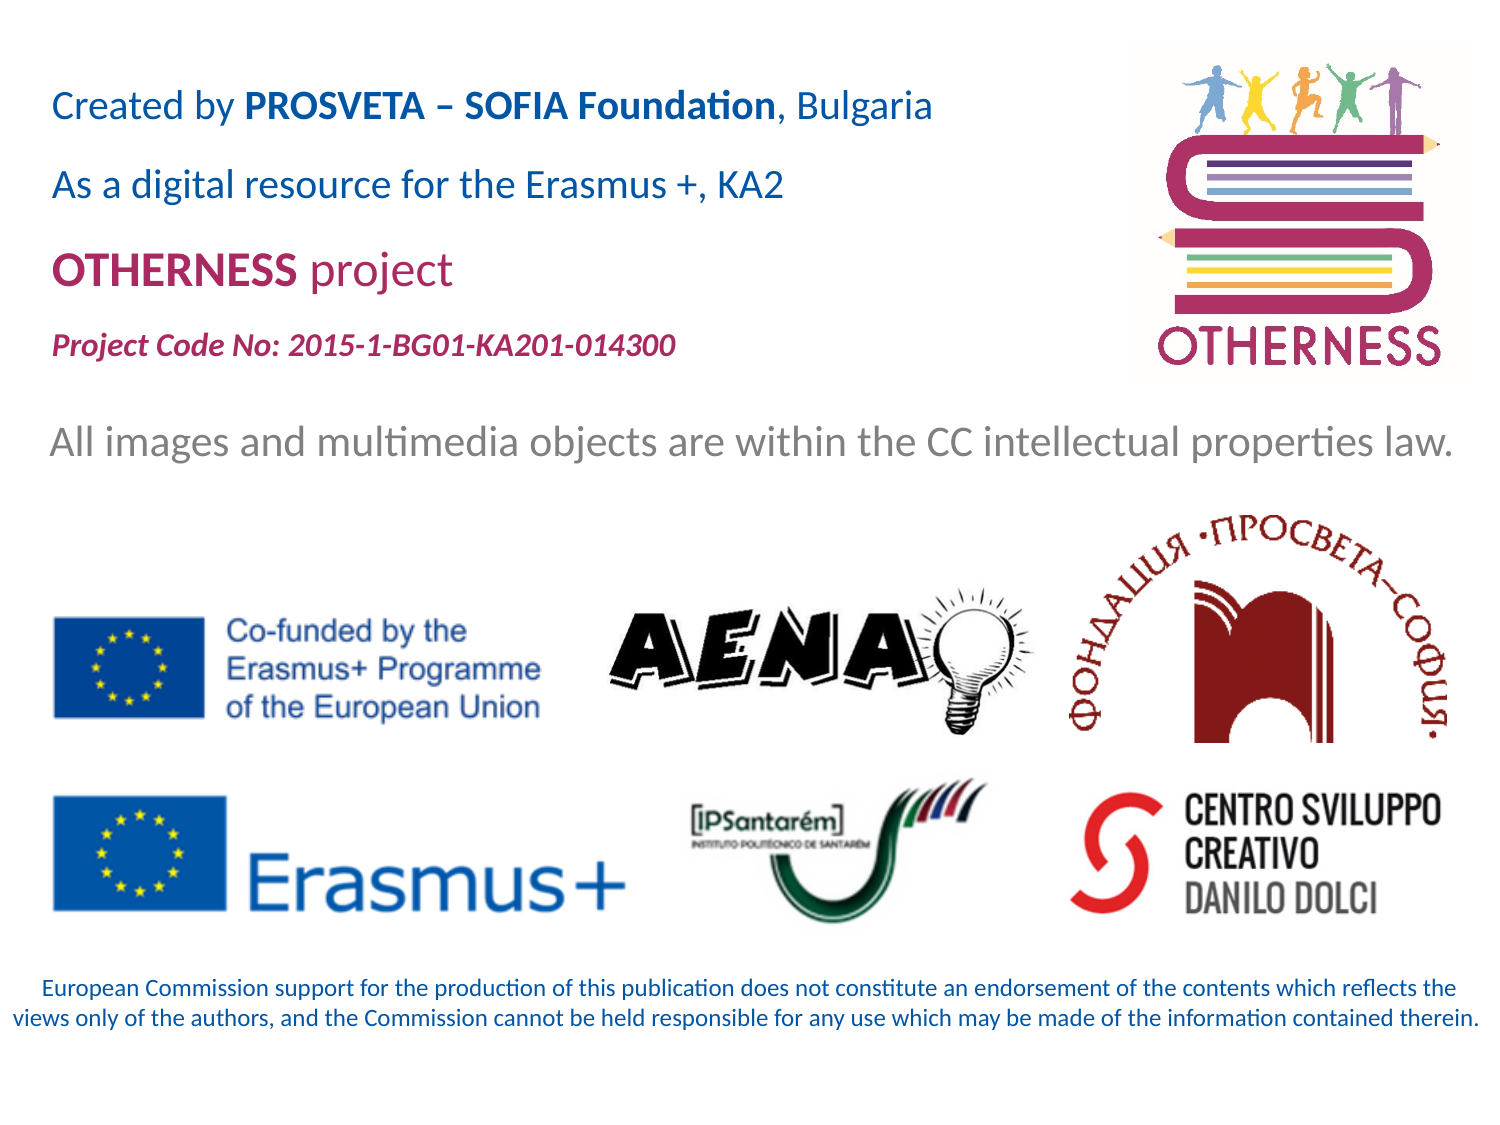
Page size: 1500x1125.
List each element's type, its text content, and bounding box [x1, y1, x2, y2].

text_box All images and multimedia objects are within the CC intellectual properties law. [0, 397, 1500, 473]
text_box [1068, 515, 1448, 743]
picture [22, 763, 658, 944]
picture [1060, 786, 1452, 920]
picture [606, 582, 1039, 737]
picture [23, 597, 575, 743]
text_box European Commission support for the production of this publication does not constitute an endorsement of the contents which reflects the views only of the authors, and the Commission cannot be held responsible for any use which may be made of the information contained therein. [0, 964, 1500, 1039]
picture [678, 769, 999, 944]
text_box Created by PROSVETA – SOFIA Foundation, Bulgaria As a digital resource for the Erasmus +, KA2 OTHERNESS project Project Code No: 2015-1-BG01-KA201-014300 [37, 63, 1046, 371]
picture [1127, 42, 1472, 386]
